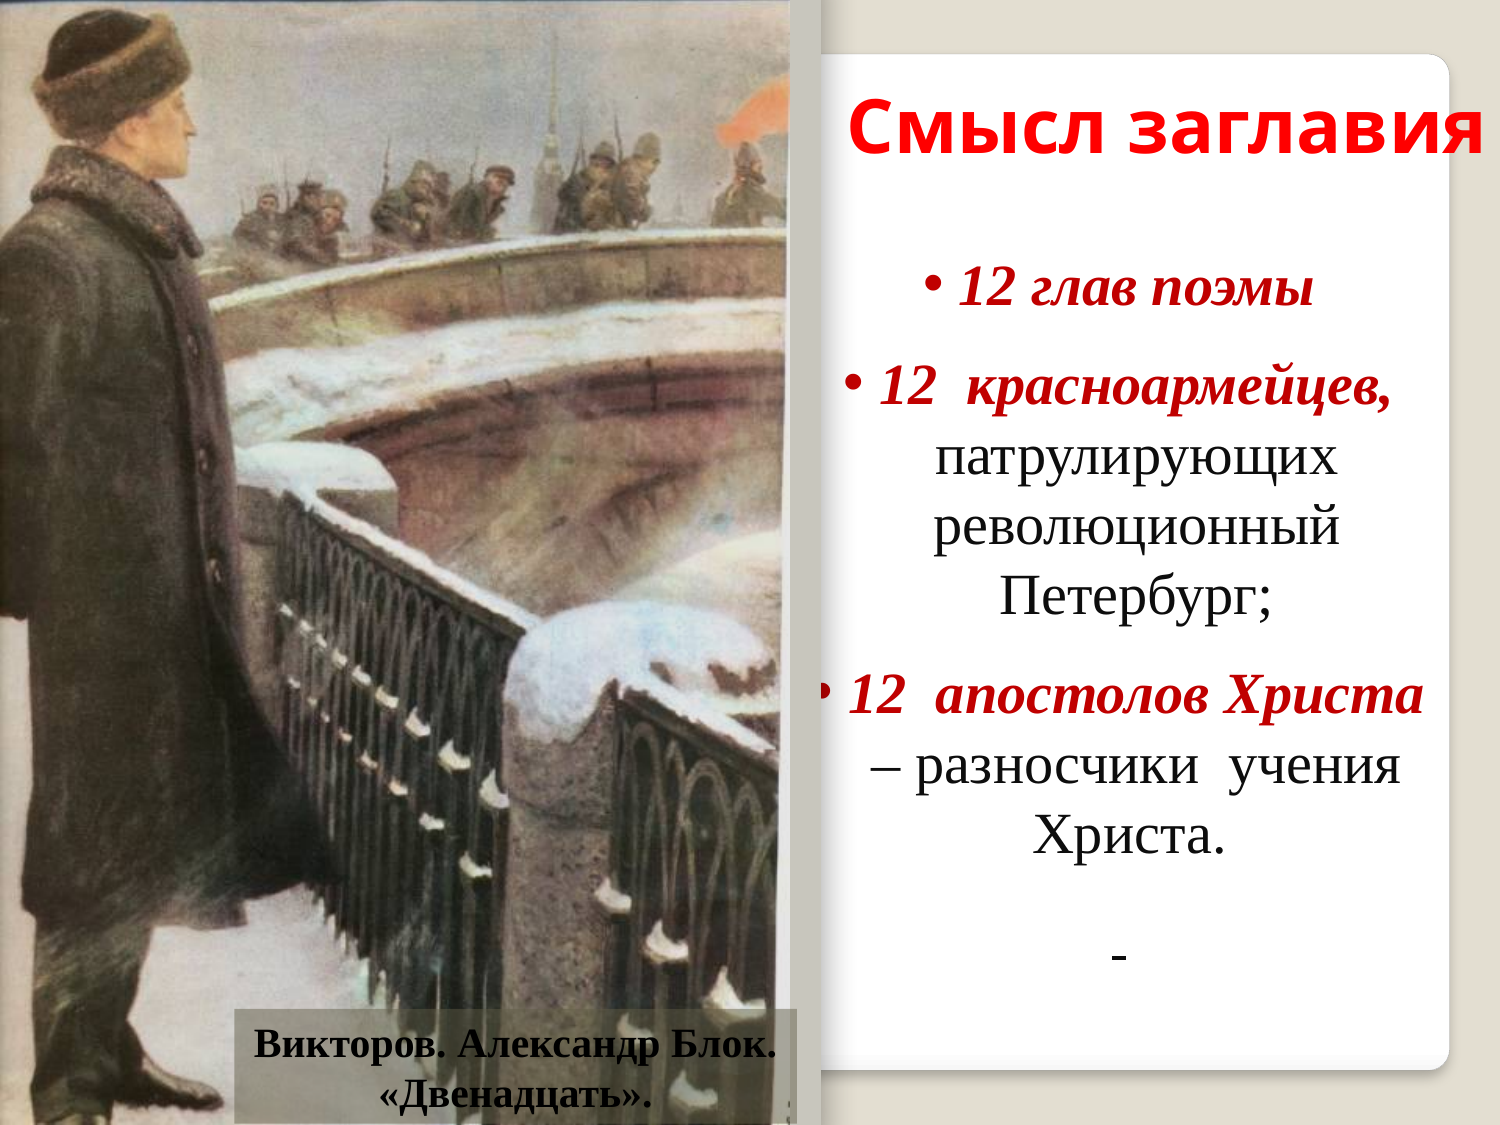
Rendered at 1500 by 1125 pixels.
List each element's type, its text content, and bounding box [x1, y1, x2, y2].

text_box 12 глав поэмы 12 красноармейцев, патрулирующих революционный Петербург; 12 апостолов Христа – разносчики учения Христа. [848, 176, 1442, 1043]
picture [0, 0, 790, 1125]
text_box Смысл заглавия [831, 0, 1500, 176]
